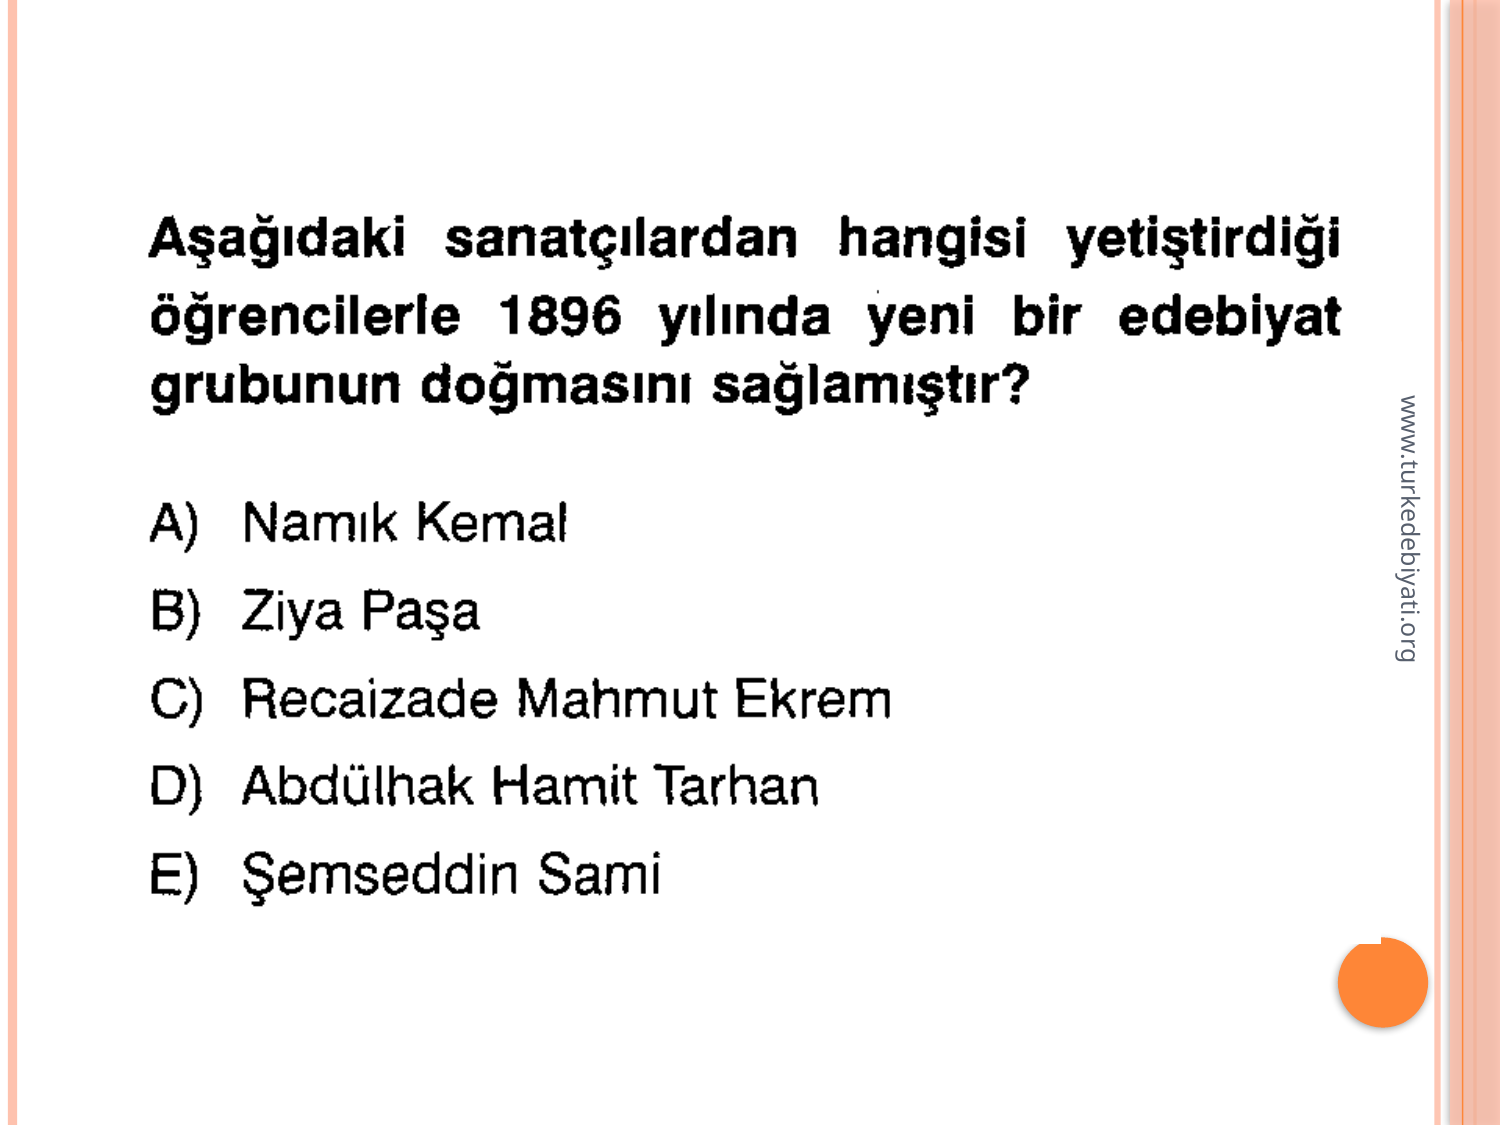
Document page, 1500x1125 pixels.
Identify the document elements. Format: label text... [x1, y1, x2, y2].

footer www.turkedebiyati.org [1387, 380, 1440, 906]
picture [118, 180, 1381, 945]
